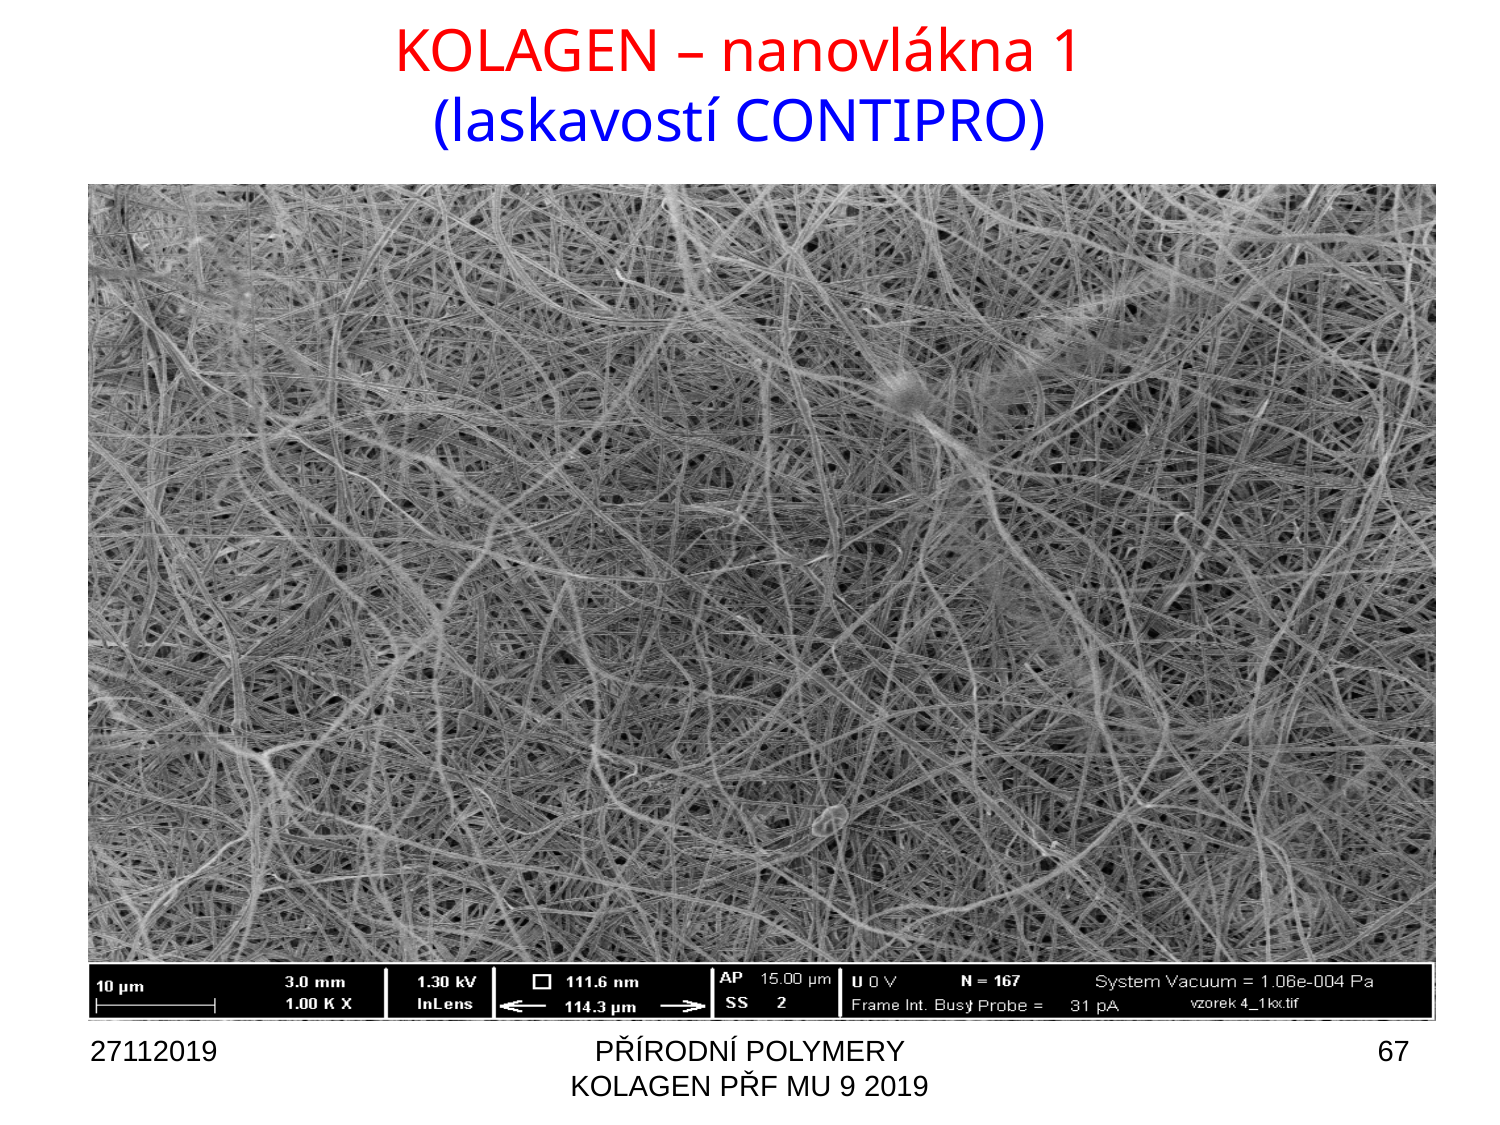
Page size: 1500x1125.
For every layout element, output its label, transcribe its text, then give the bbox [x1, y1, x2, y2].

slide_number 67 [1074, 1029, 1426, 1103]
slide_number 27112019 [74, 1024, 426, 1103]
title KOLAGEN – nanovlákna 1 (laskavostí CONTIPRO) [64, 18, 1416, 147]
picture [88, 184, 1436, 1021]
footer PŘÍRODNÍ POLYMERY KOLAGEN PŘF MU 9 2019 [512, 1029, 988, 1103]
